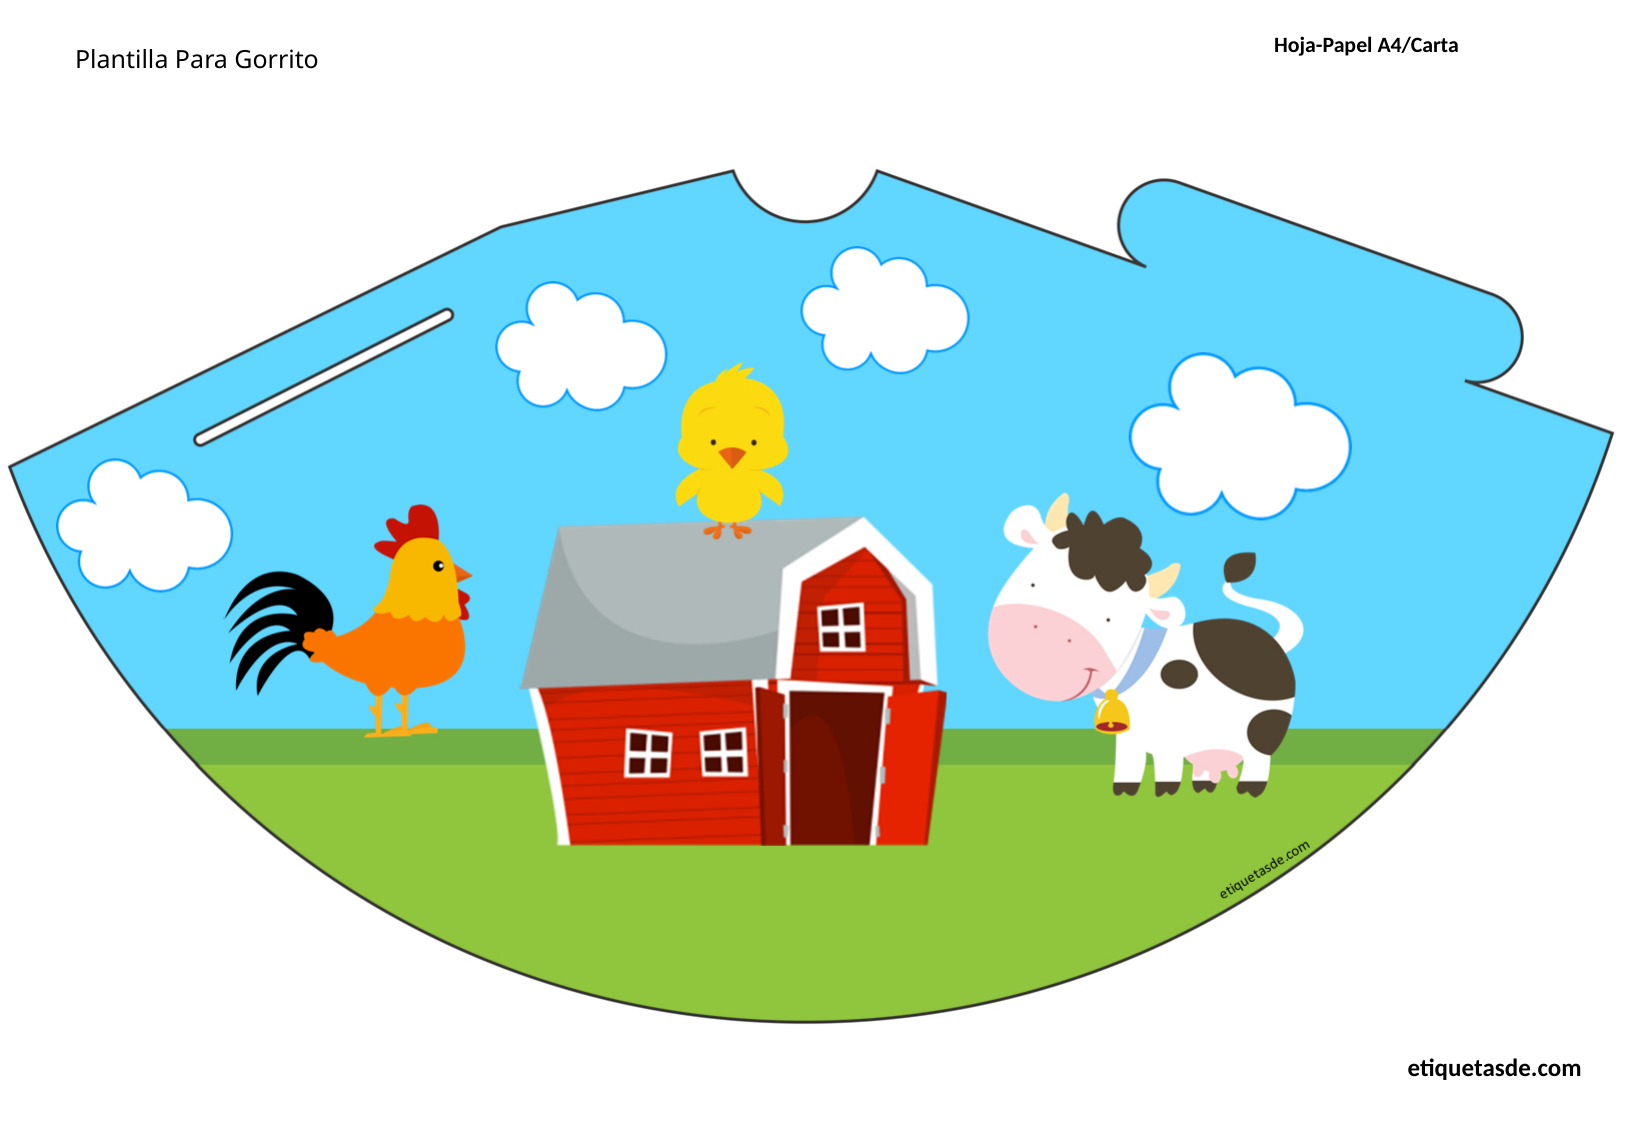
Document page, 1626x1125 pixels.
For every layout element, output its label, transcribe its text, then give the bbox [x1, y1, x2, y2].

text_box Hoja-Papel A4/Carta [1259, 23, 1475, 65]
picture [0, 113, 1625, 1036]
text_box etiquetasde.com [1392, 1044, 1597, 1089]
text_box Plantilla Para Gorrito [38, 35, 356, 81]
